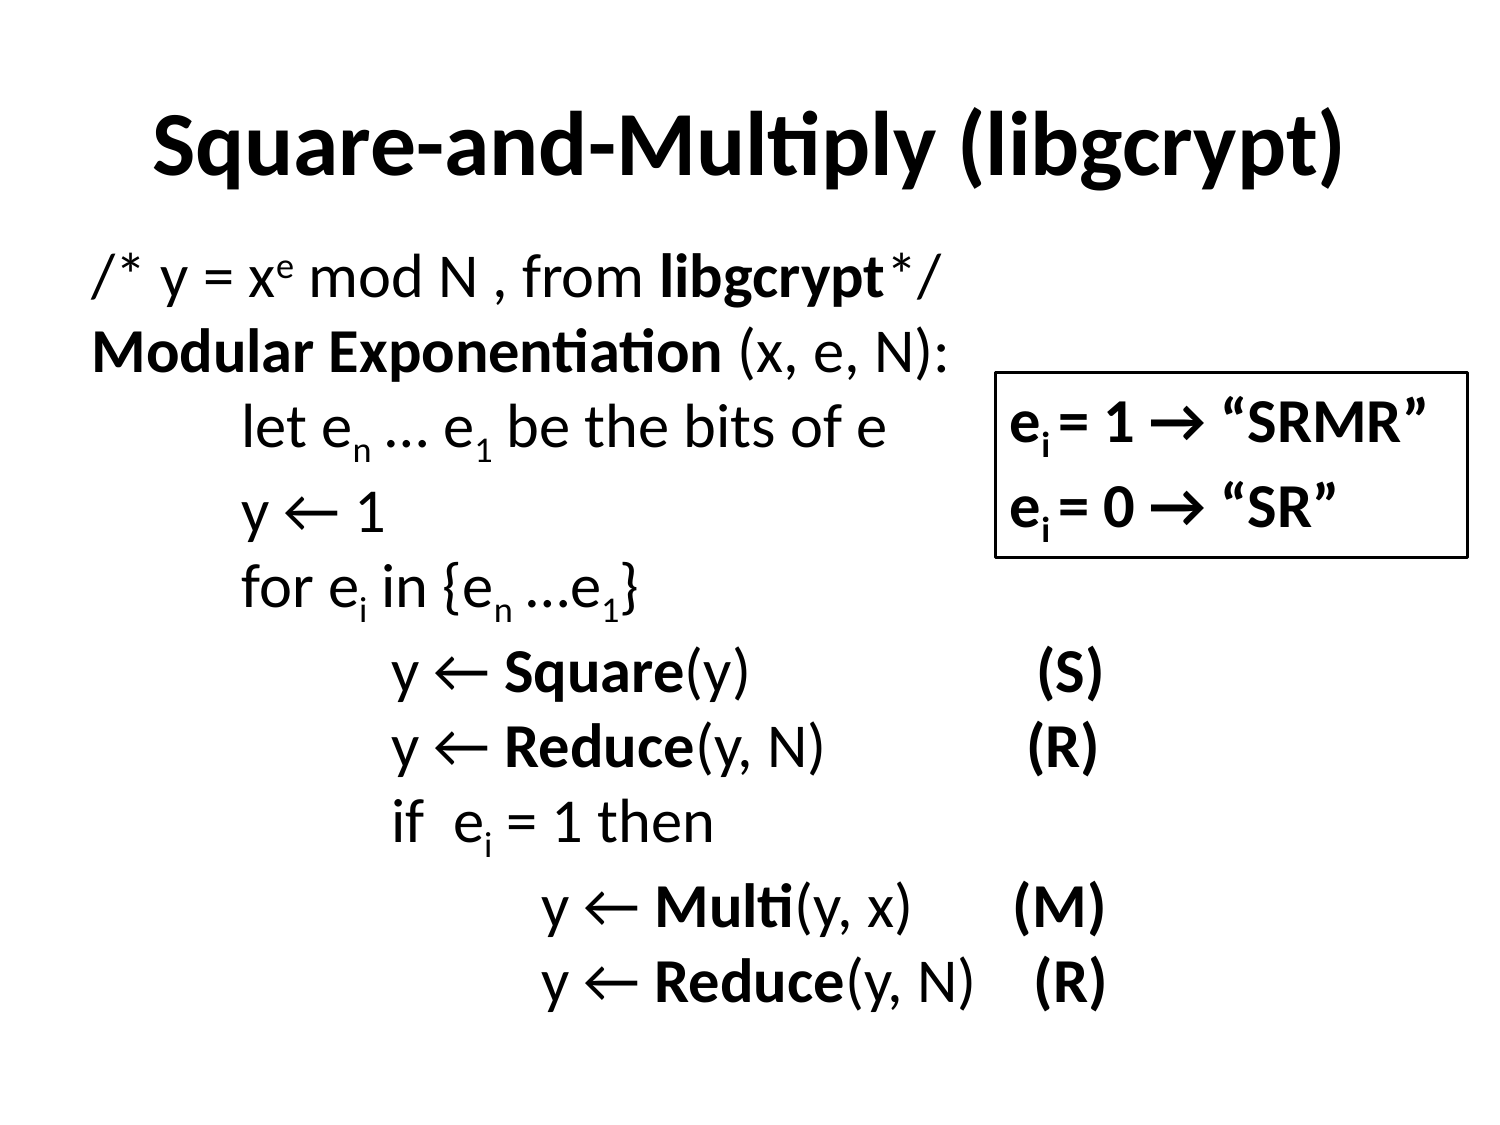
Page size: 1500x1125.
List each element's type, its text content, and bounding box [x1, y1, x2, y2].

text_box ei = 1 → “SRMR” ei = 0 → “SR” [995, 372, 1468, 558]
title Square-and-Multiply (libgcrypt) [75, 45, 1425, 233]
text_box /* y = xe mod N , from libgcrypt*/ Modular Exponentiation (x, e, N): let en … e1 be the bits of e y ← 1 for ei in {en …e1} y ← Square(y) (S) y ← Reduce(y, N) (R) if ei = 1 then y ← Multi(y, x) (M) y ← Reduce(y, N) (R) [76, 227, 1128, 1093]
